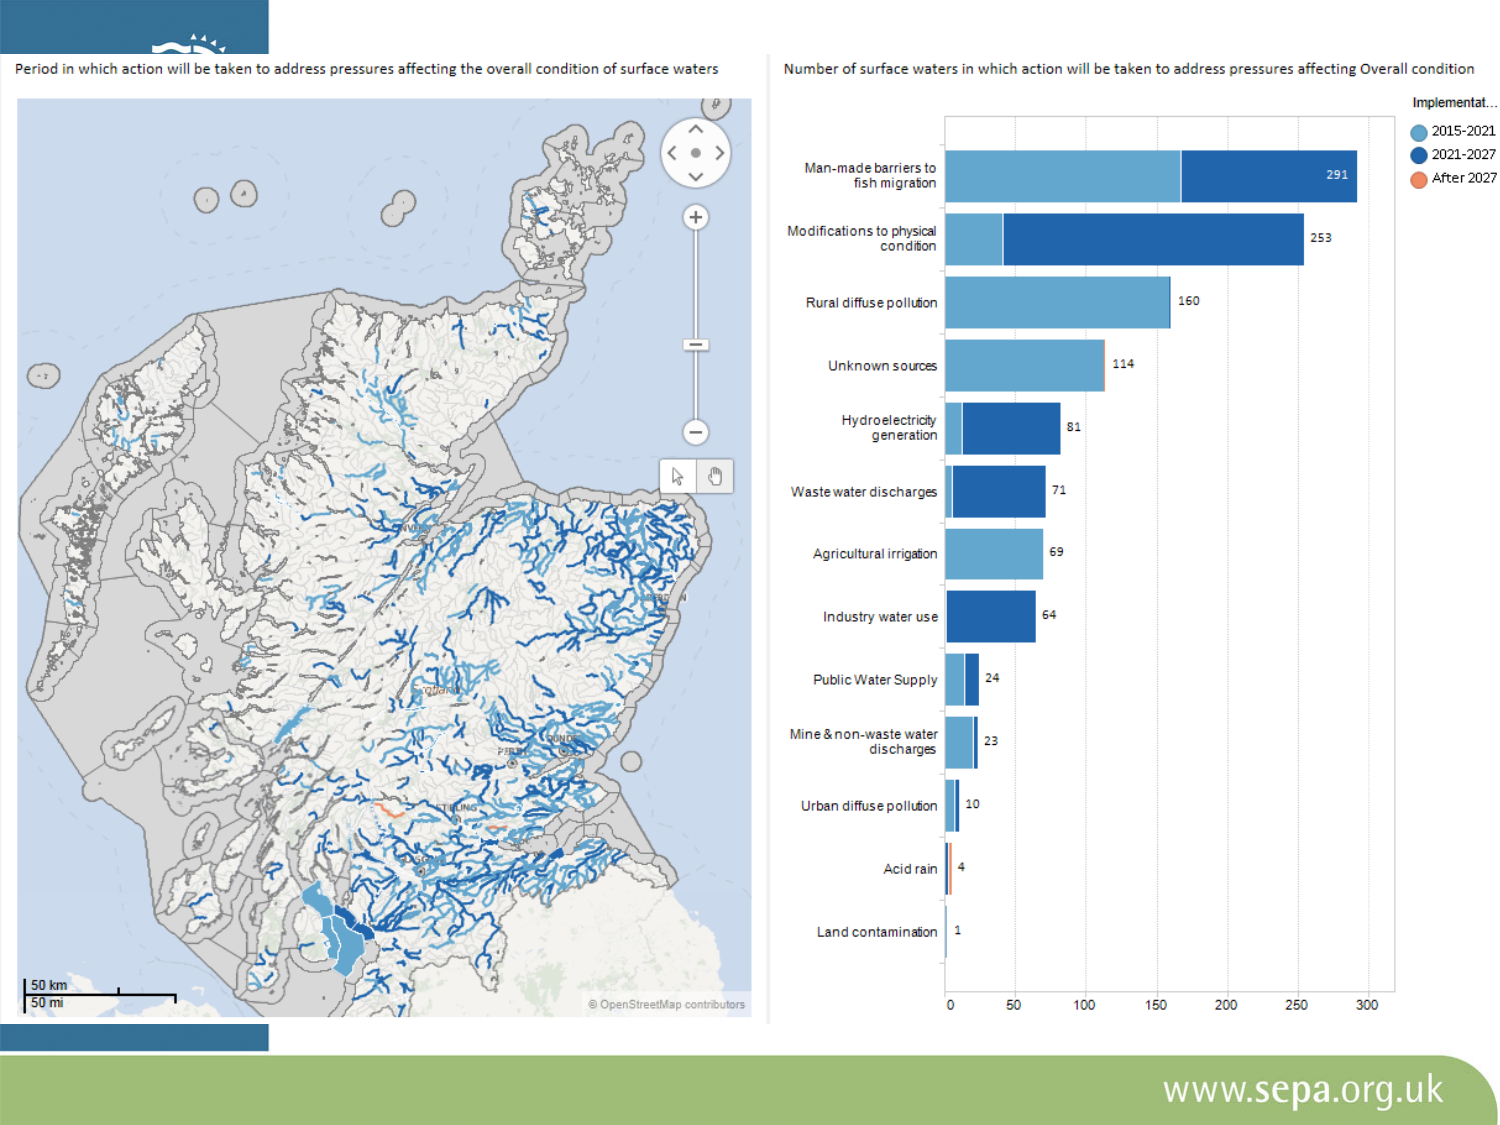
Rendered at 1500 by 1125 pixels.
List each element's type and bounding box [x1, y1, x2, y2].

list [0, 54, 1500, 1024]
picture [0, 0, 1500, 54]
picture [0, 1024, 1500, 1125]
